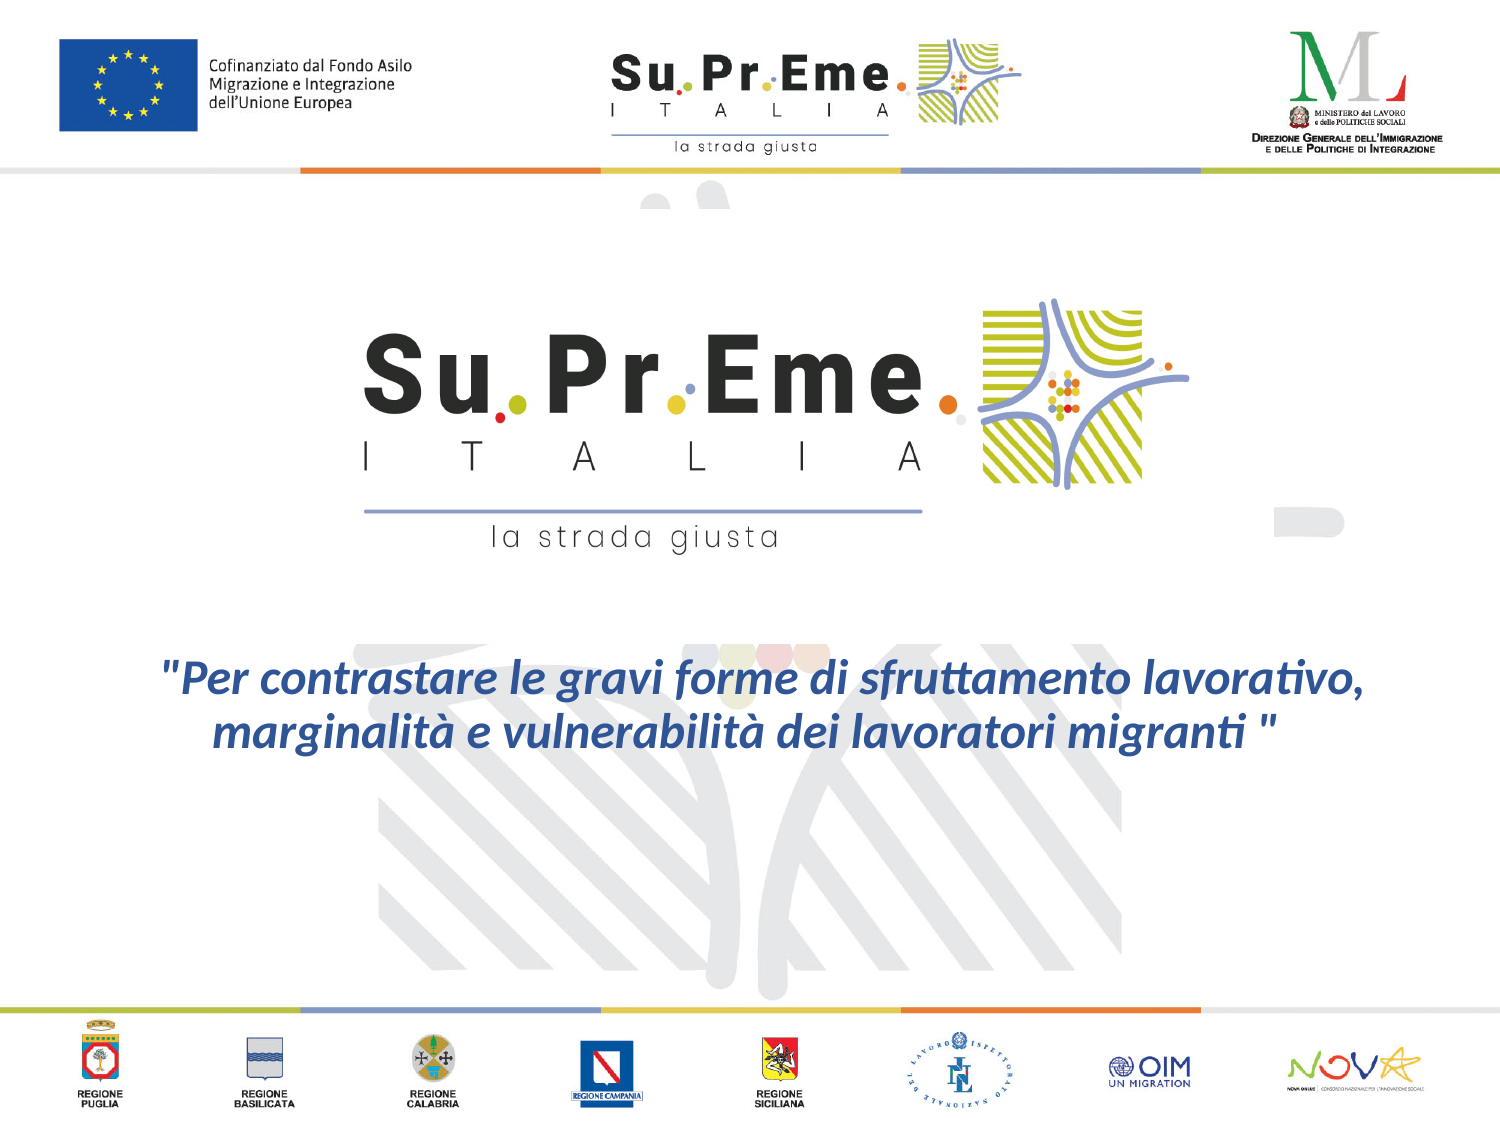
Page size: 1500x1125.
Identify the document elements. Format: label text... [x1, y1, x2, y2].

picture [0, 0, 1500, 1125]
subtitle "Per contrastare le gravi forme di sfruttamento lavorativo, marginalità e vulnerabilità dei lavoratori migranti " [106, 256, 1408, 924]
